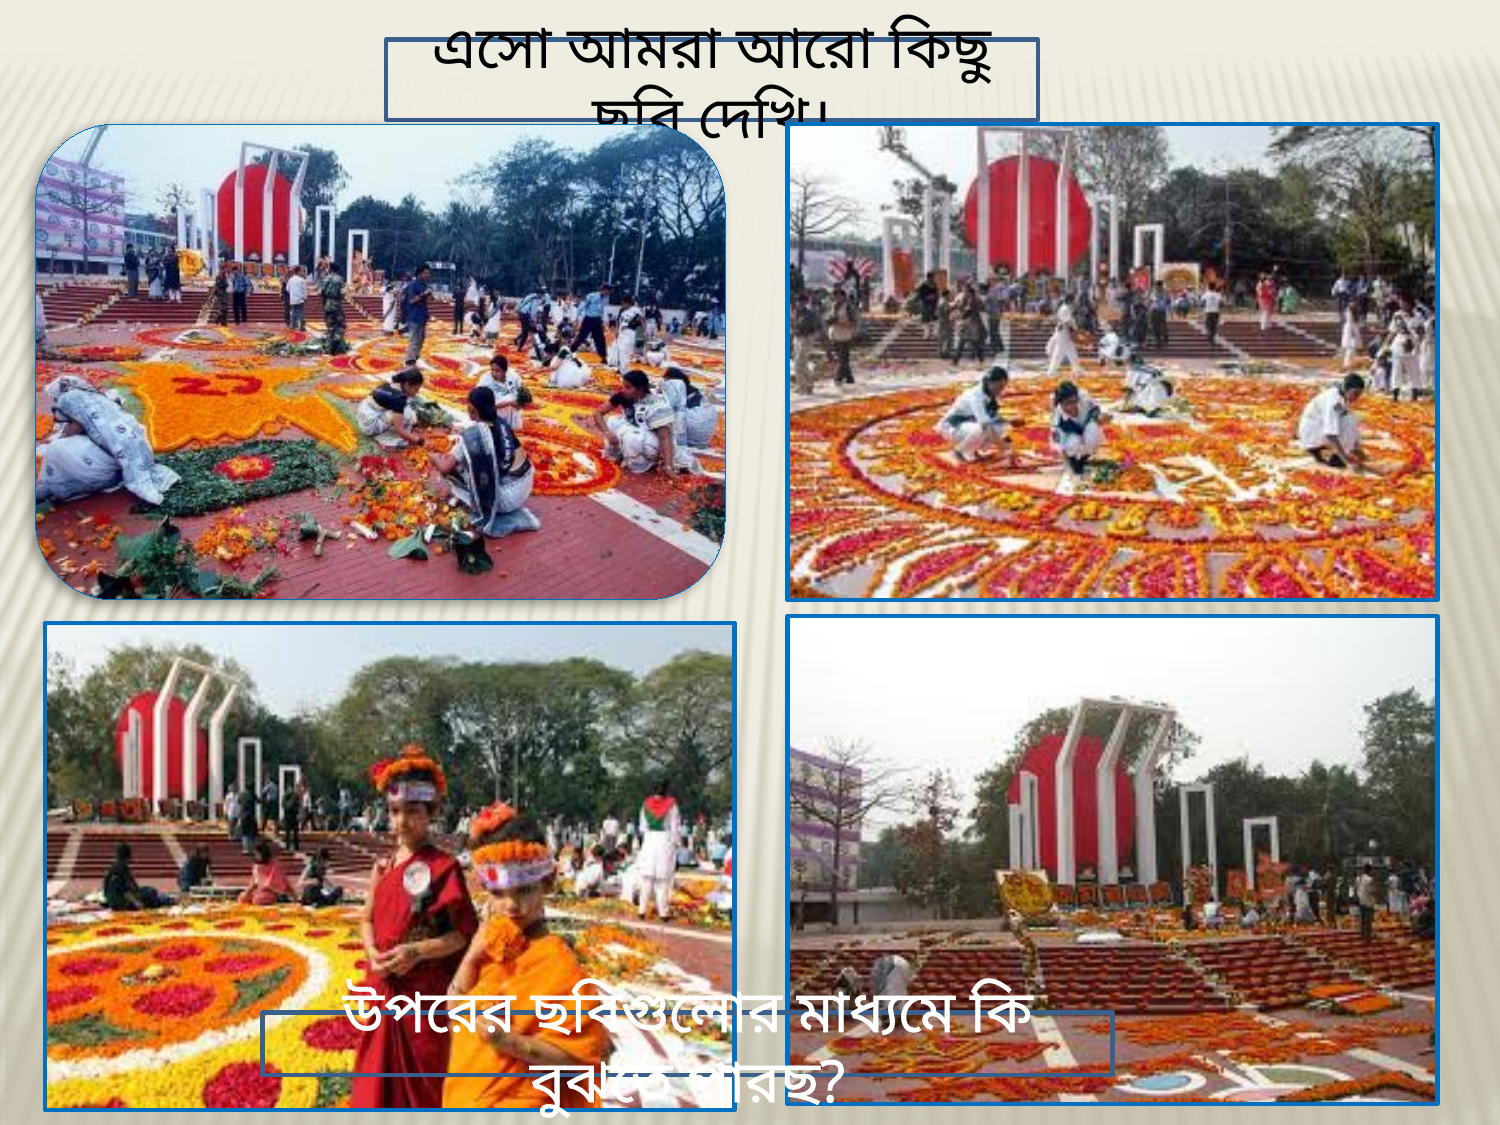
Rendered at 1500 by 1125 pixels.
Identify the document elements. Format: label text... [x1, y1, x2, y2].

picture [35, 123, 726, 601]
text_box [43, 621, 737, 1112]
text_box [785, 614, 1440, 1106]
text_box উপরের ছবিগুলোর মাধ্যমে কি বুঝতে পারছ? [260, 1010, 1115, 1077]
text_box এসো আমরা আরো কিছু ছবি দেখি। [384, 37, 1040, 122]
text_box [785, 122, 1440, 602]
